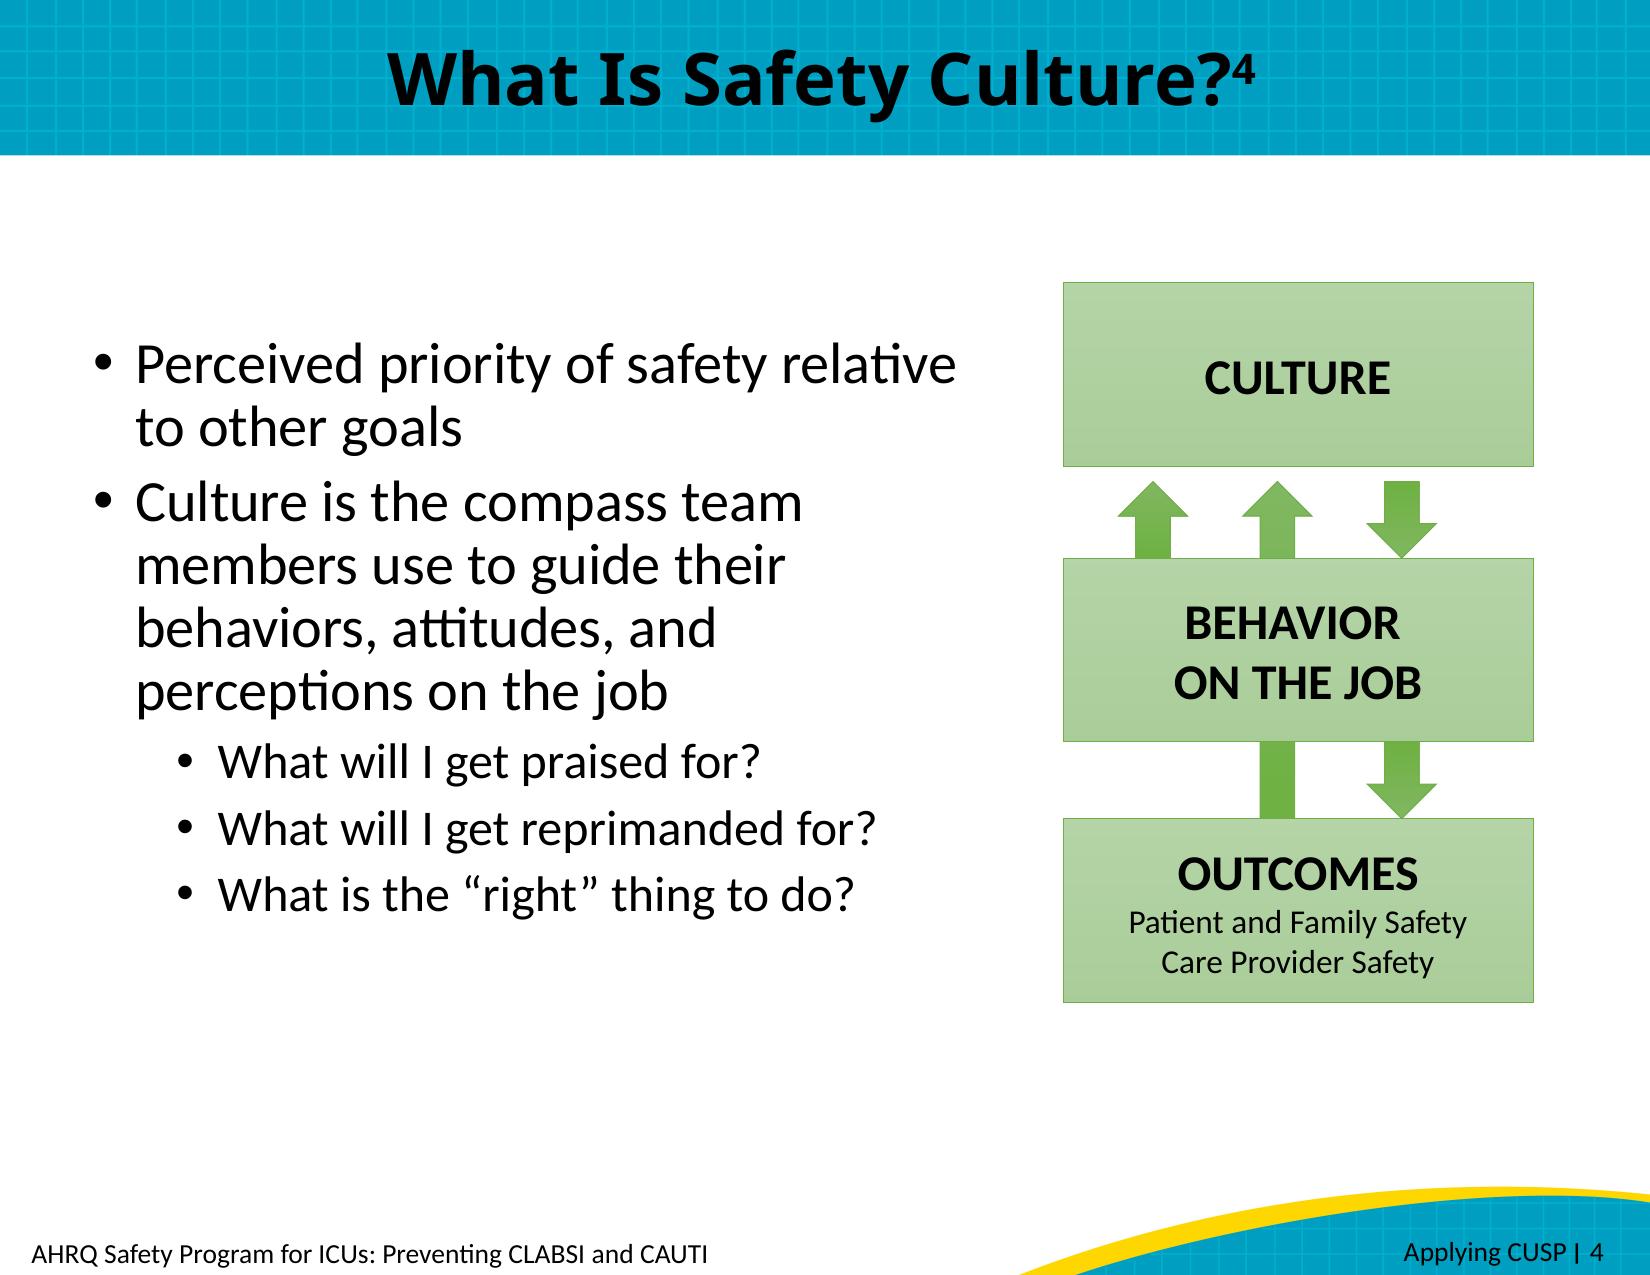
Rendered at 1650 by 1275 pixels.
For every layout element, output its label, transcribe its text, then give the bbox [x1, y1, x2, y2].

footer AHRQ Safety Program for ICUs: Preventing CLABSI and CAUTI [0, 1222, 767, 1275]
list Perceived priority of safety relative to other goals Culture is the compass team members use to guide their behaviors, attitudes, and perceptions on the job What will I get praised for? What will I get reprimanded for? What is the “right” thing to do? [78, 325, 980, 1192]
title What Is Safety Culture?4 [110, 35, 1534, 130]
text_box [1063, 282, 1534, 1003]
picture [0, 0, 1650, 1275]
slide_number Applying CUSP ׀ 4 [1281, 1220, 1619, 1275]
